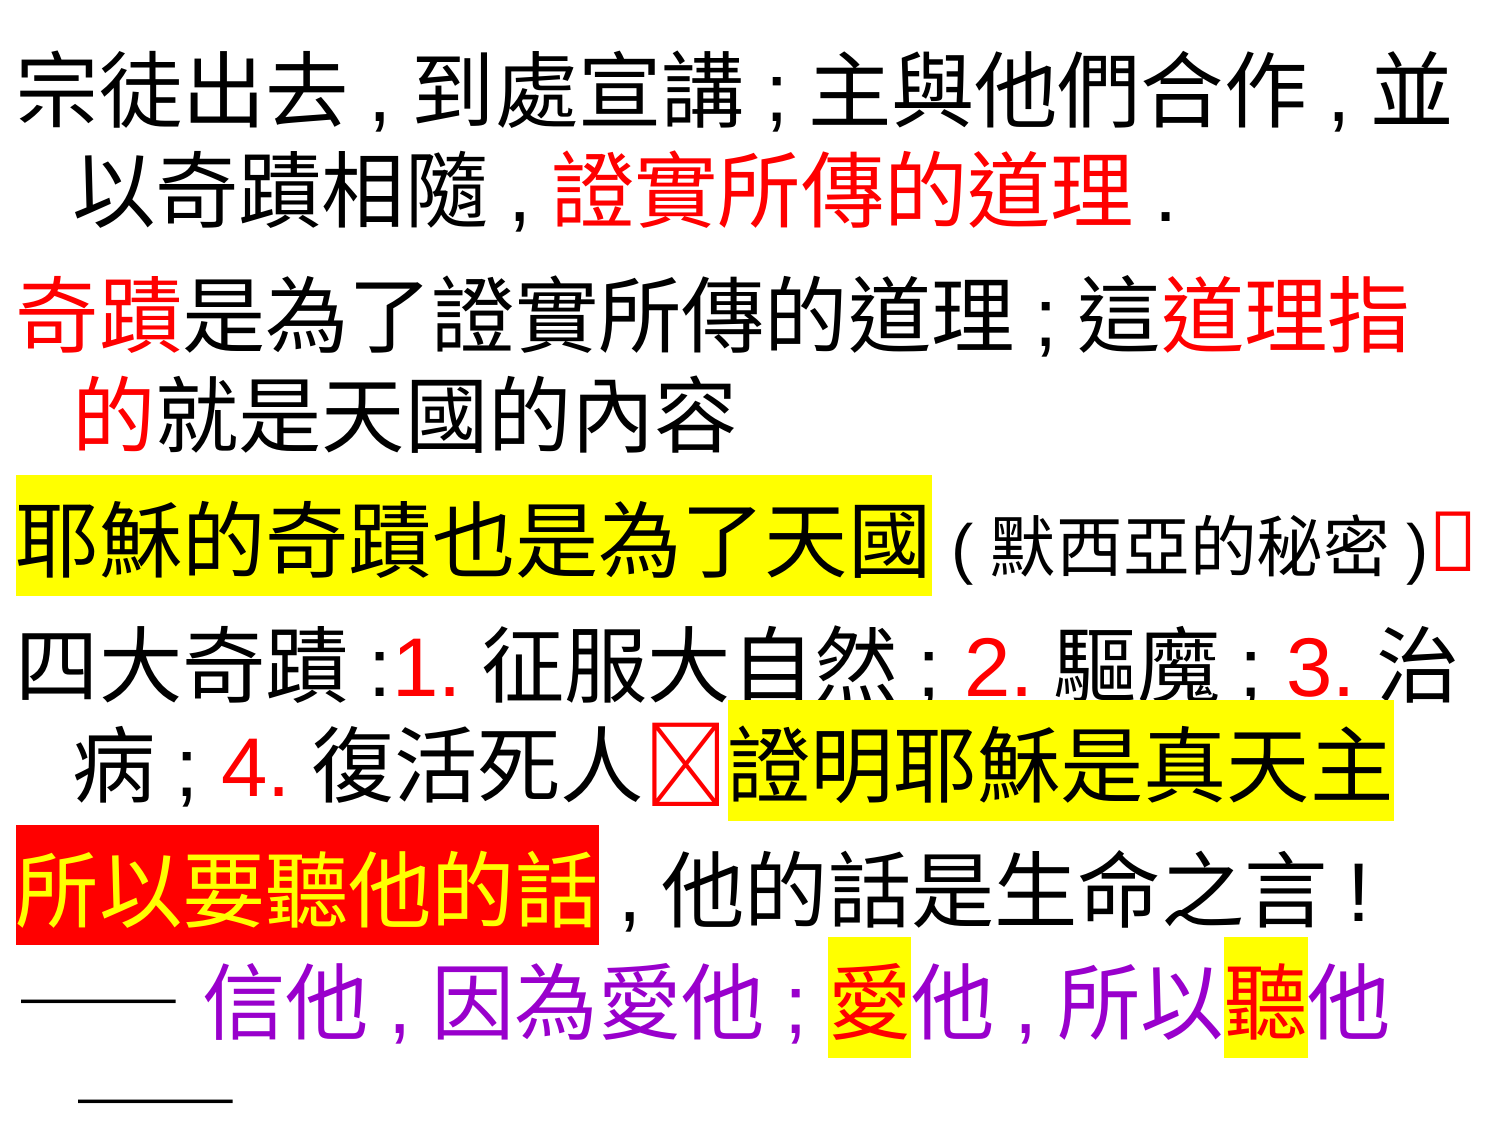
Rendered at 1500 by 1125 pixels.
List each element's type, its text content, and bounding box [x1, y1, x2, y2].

list 宗徒出去,到處宣講;主與他們合作,並以奇蹟相隨,證實所傳的道理. 奇蹟是為了證實所傳的道理;這道理指的就是天國的內容 耶穌的奇蹟也是為了天國(默西亞的秘密) 四大奇蹟:1.征服大自然; 2.驅魔; 3.治病; 4.復活死人證明耶穌是真天主 所以要聽他的話,他的話是生命之言! ——信他,因為愛他;愛他,所以聽他—— [0, 30, 1500, 1125]
